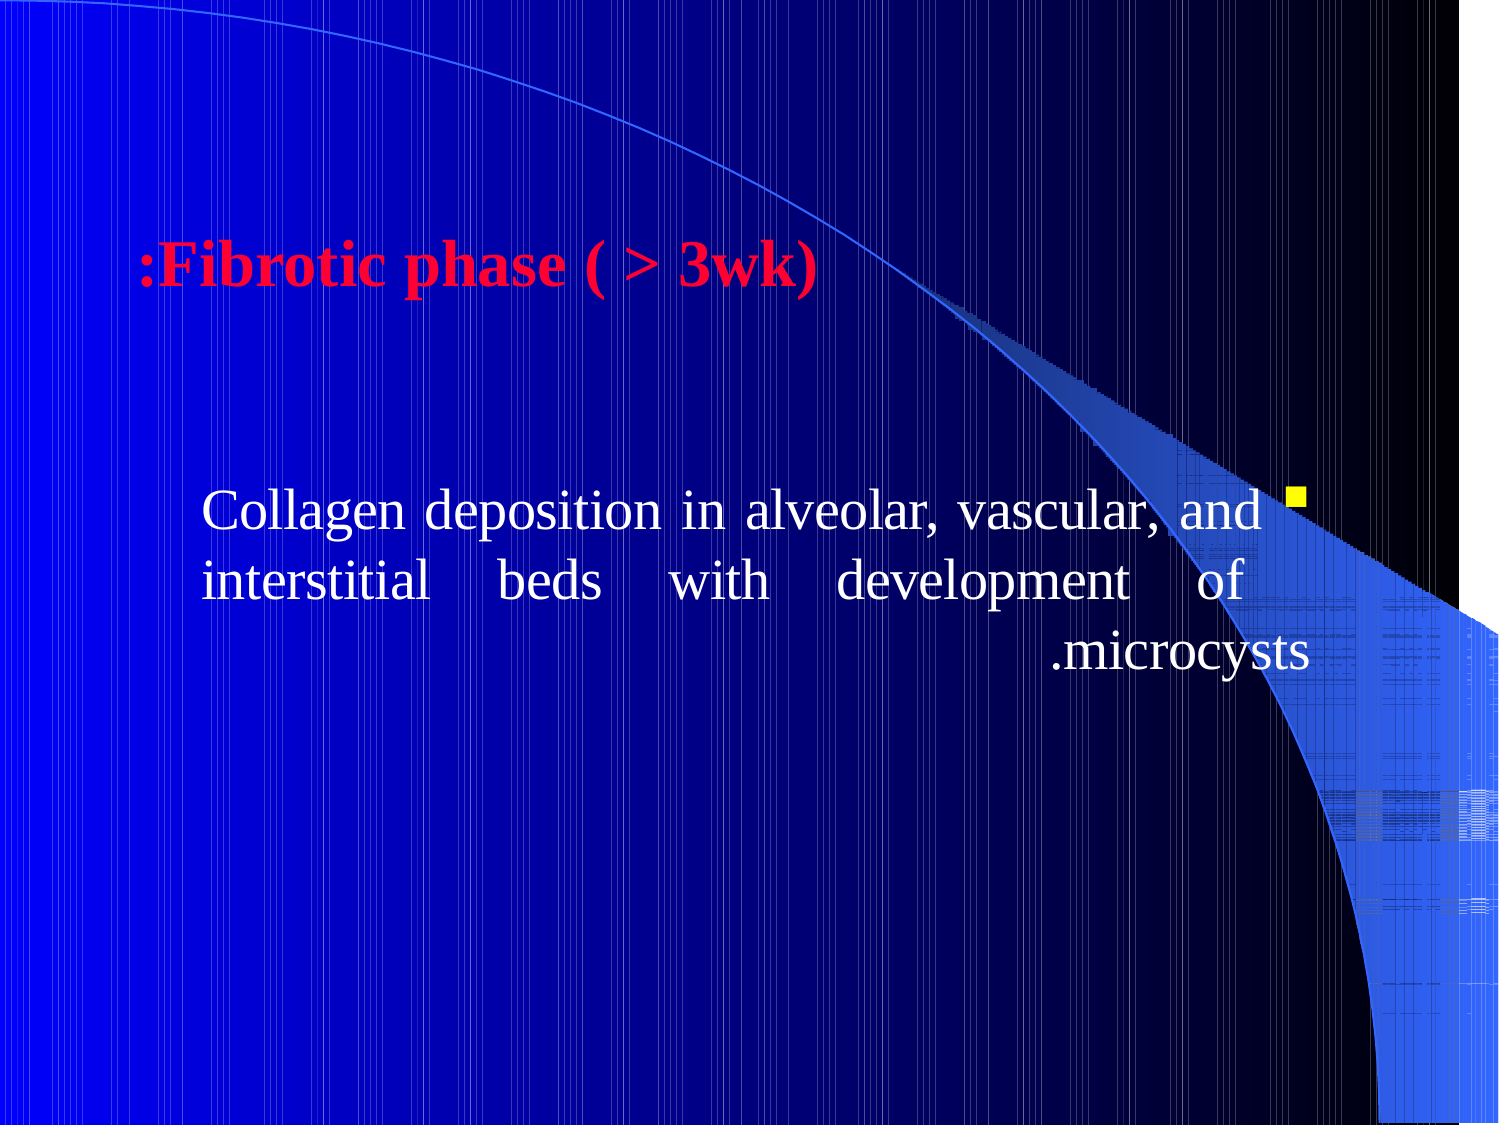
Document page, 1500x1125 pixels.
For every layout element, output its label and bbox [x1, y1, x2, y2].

text_box [0, 0, 1499, 1125]
title [136, 217, 826, 408]
